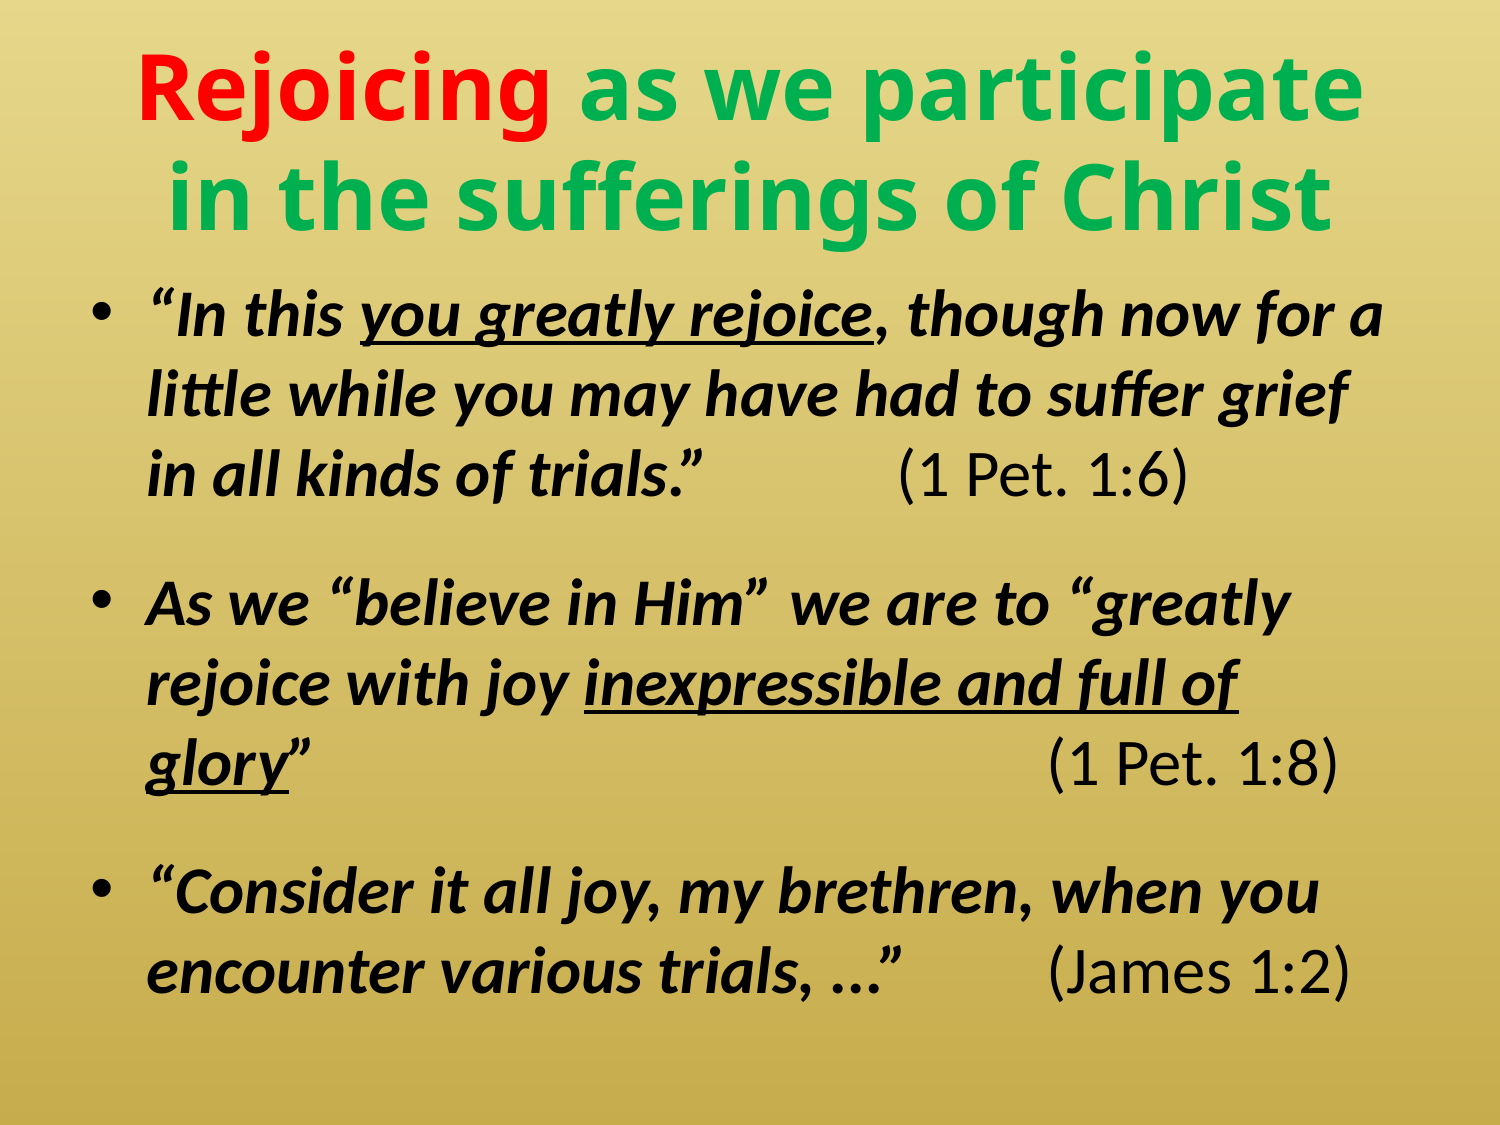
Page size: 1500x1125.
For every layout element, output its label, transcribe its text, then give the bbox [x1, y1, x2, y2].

list “In this you greatly rejoice, though now for a little while you may have had to suffer grief in all kinds of trials.” (1 Pet. 1:6) As we “believe in Him” we are to “greatly rejoice with joy inexpressible and full of glory” (1 Pet. 1:8) “Consider it all joy, my brethren, when you encounter various trials, ...” (James 1:2) [75, 262, 1425, 1125]
title Rejoicing as we participate in the sufferings of Christ [75, 45, 1425, 233]
